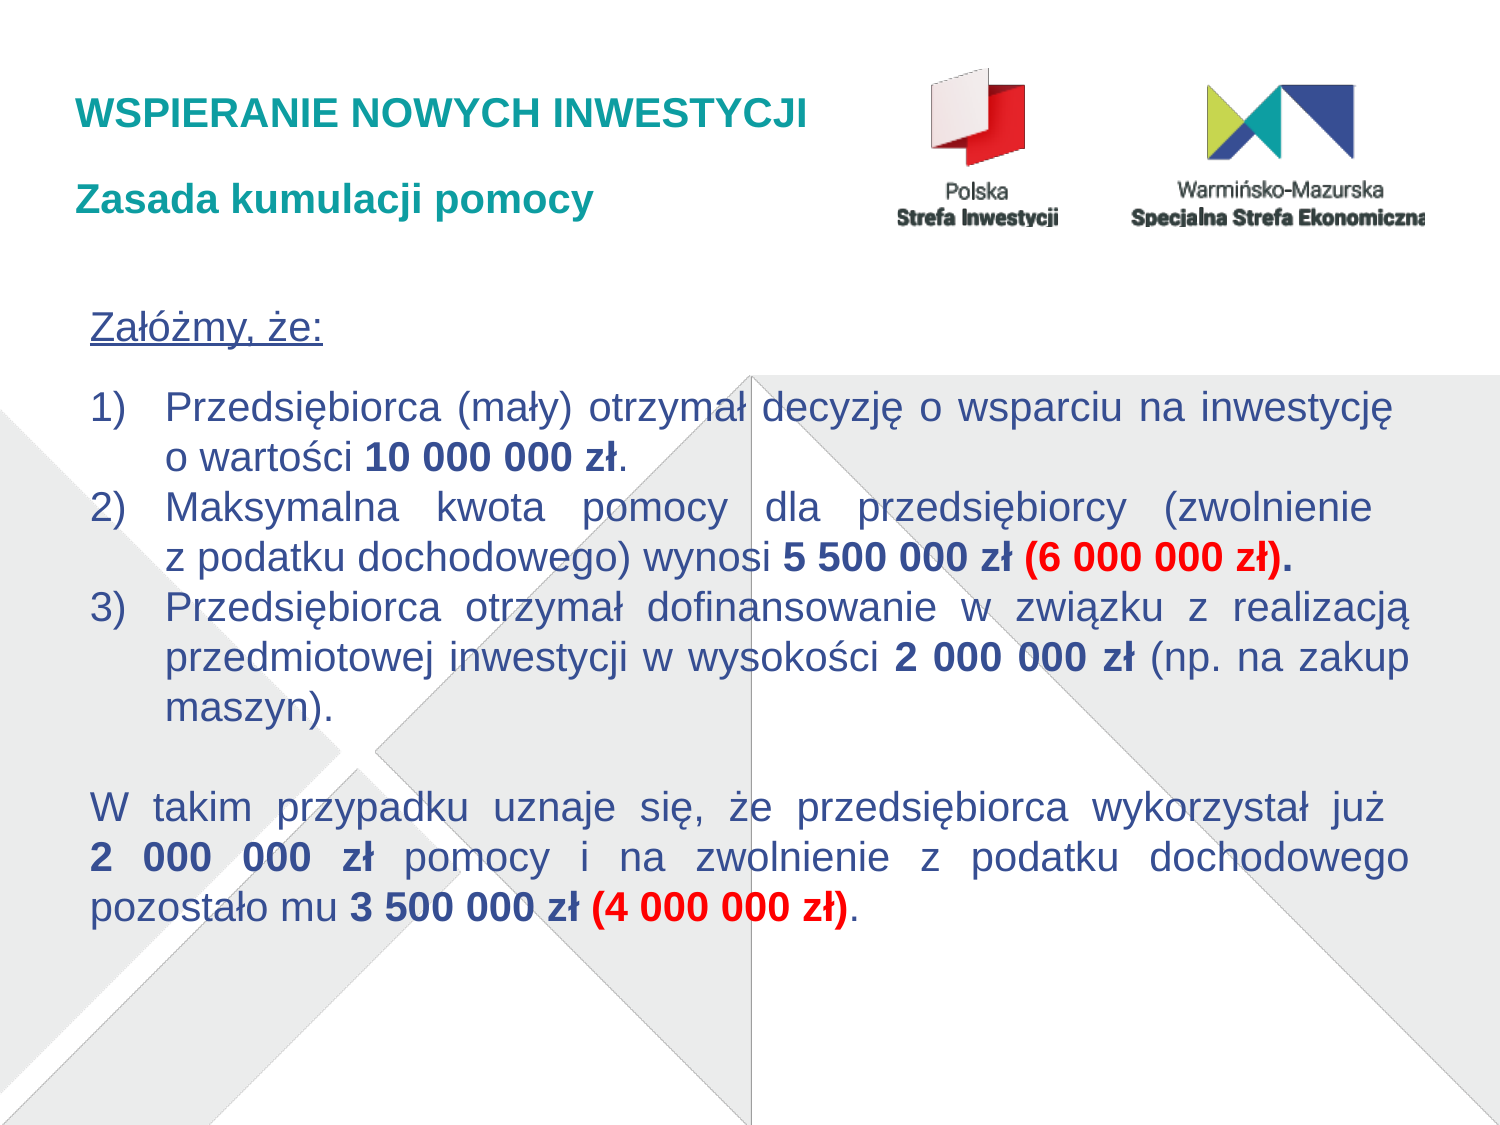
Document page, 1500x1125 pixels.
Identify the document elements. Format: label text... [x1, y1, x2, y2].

text_box Załóżmy, że: Przedsiębiorca (mały) otrzymał decyzję o wsparciu na inwestycję o wartości 10 000 000 zł. Maksymalna kwota pomocy dla przedsiębiorcy (zwolnienie z podatku dochodowego) wynosi 5 500 000 zł (6 000 000 zł). Przedsiębiorca otrzymał dofinansowanie w związku z realizacją przedmiotowej inwestycji w wysokości 2 000 000 zł (np. na zakup maszyn). W takim przypadku uznaje się, że przedsiębiorca wykorzystał już 2 000 000 zł pomocy i na zwolnienie z podatku dochodowego pozostało mu 3 500 000 zł (4 000 000 zł). [74, 291, 1425, 1040]
title WSPIERANIE NOWYCH INWESTYCJI [75, 85, 811, 152]
list Zasada kumulacji pomocy [75, 176, 863, 223]
